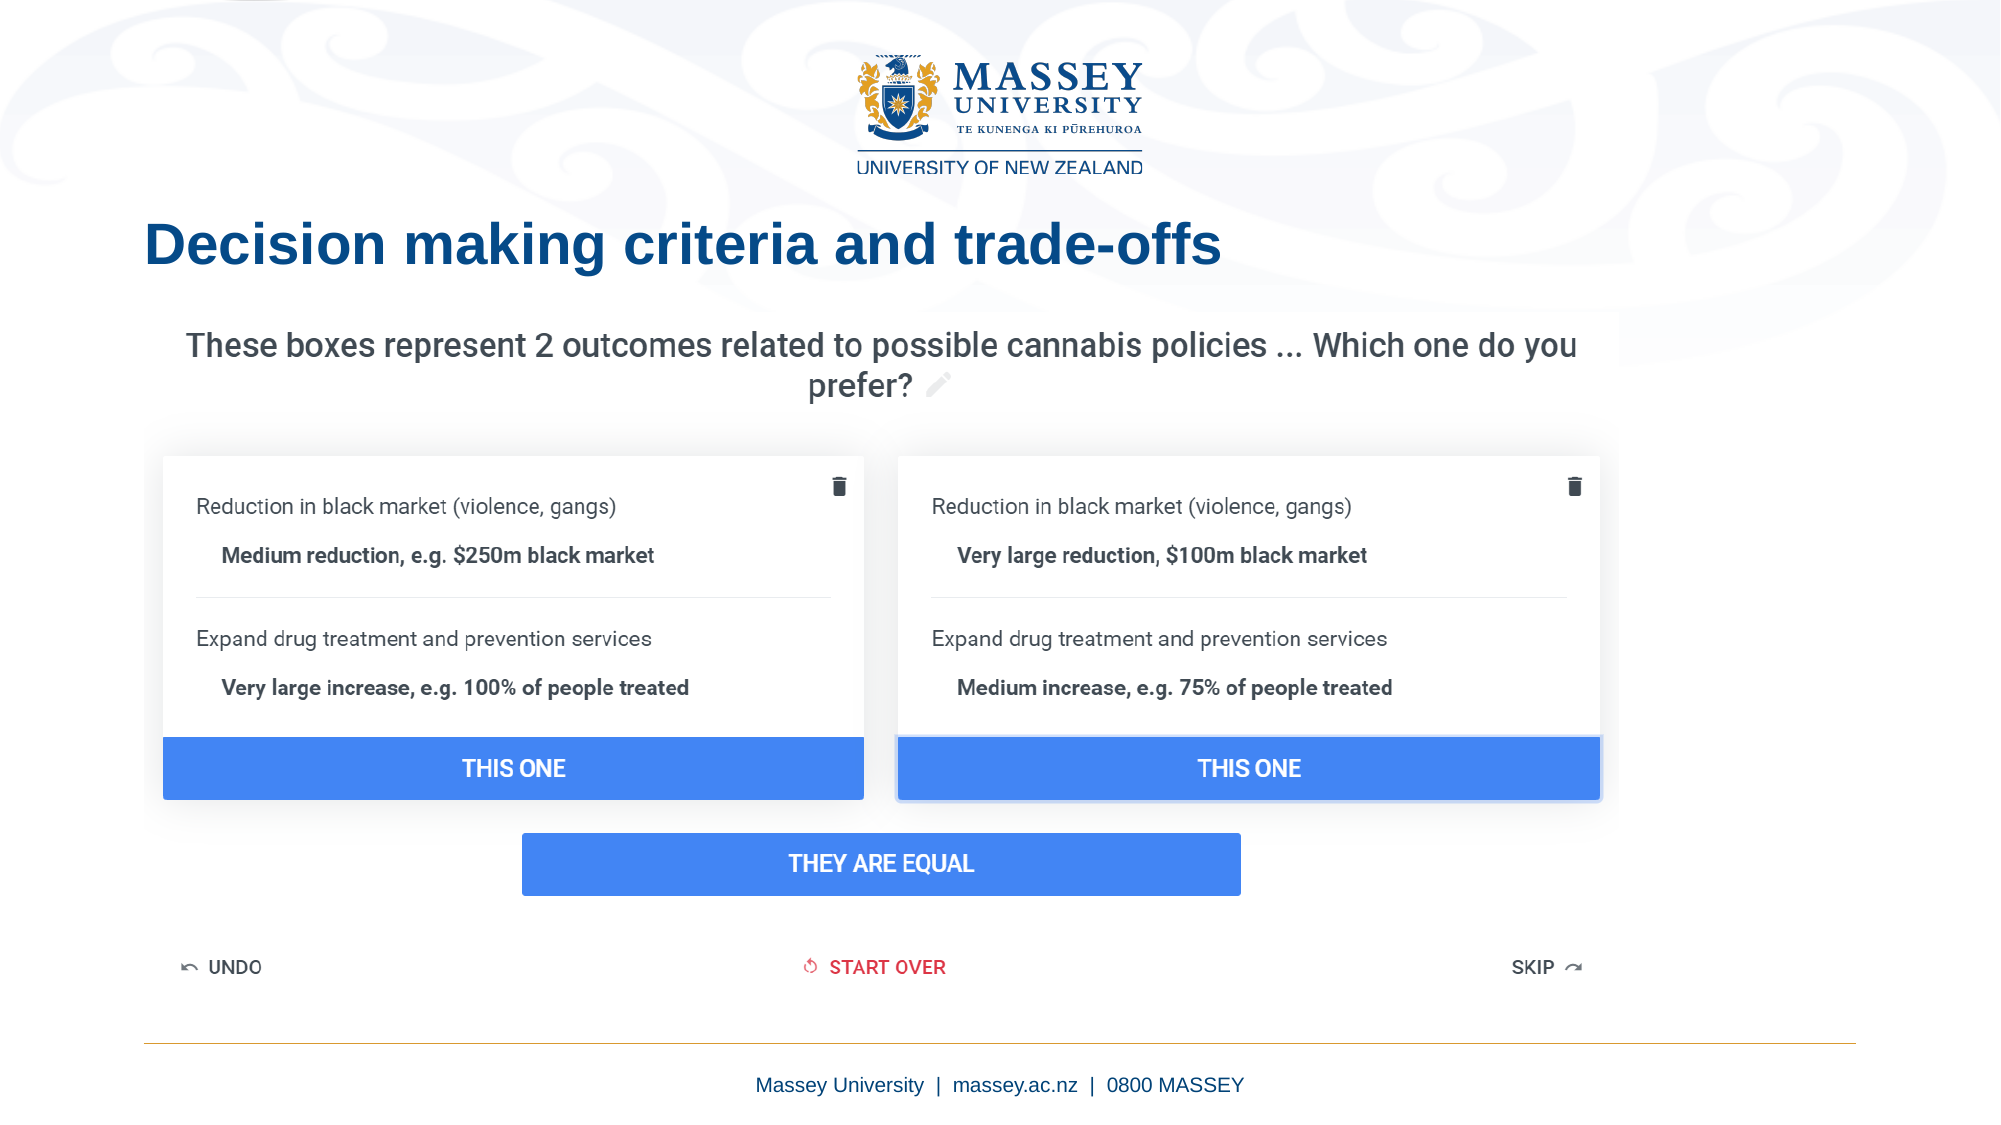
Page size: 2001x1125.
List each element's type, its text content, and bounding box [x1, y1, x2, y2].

list Decision making criteria and trade-offs [129, 207, 1860, 274]
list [144, 312, 1619, 994]
